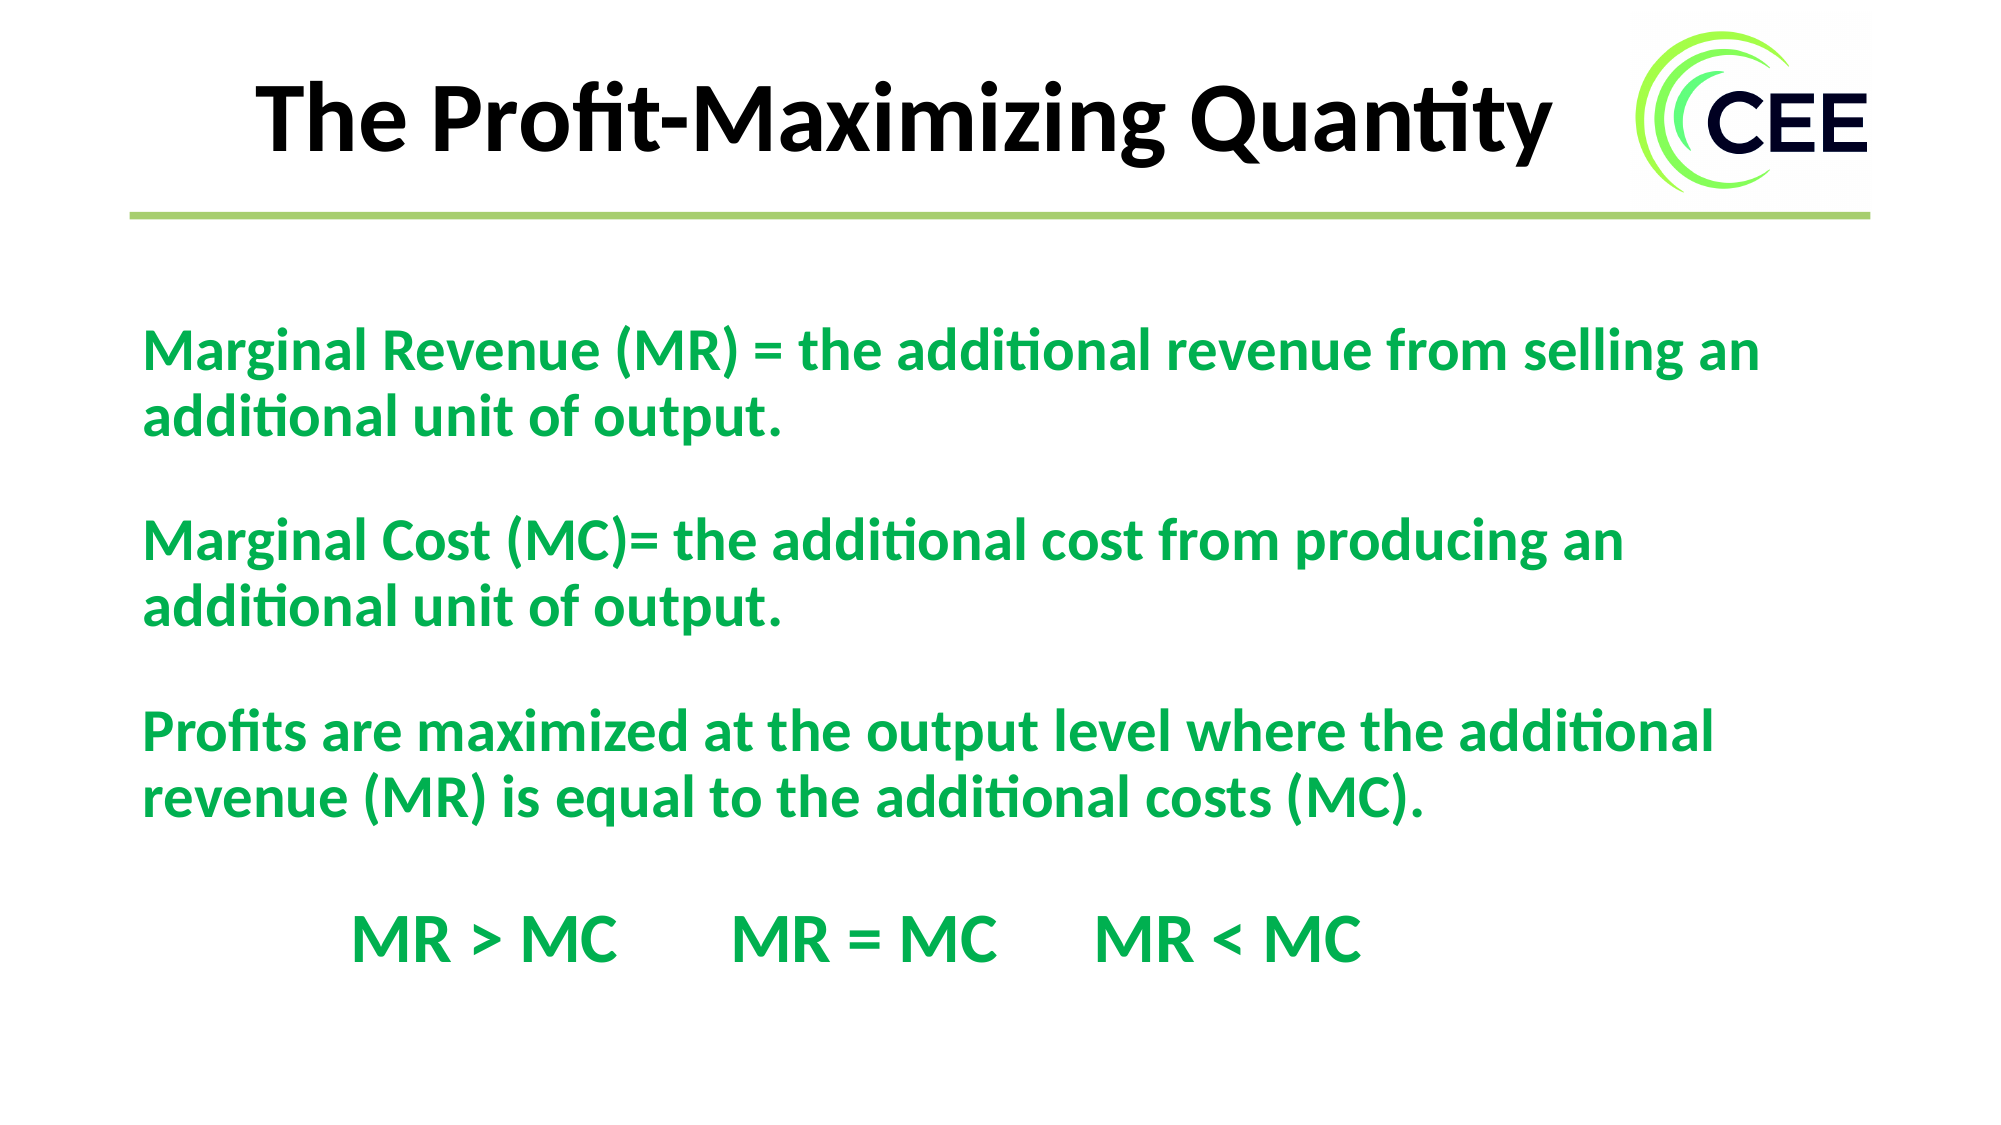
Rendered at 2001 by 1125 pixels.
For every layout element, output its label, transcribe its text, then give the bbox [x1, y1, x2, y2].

picture [1630, 11, 1872, 212]
text_box The Profit-Maximizing Quantity [247, 43, 1608, 179]
list Marginal Revenue (MR) = the additional revenue from selling an additional unit of output. Marginal Cost (MC)= the additional cost from producing an additional unit of output. Profits are maximized at the output level where the additional revenue (MR) is equal to the additional costs (MC). MR > MC MR = MC MR < MC [134, 309, 1890, 1091]
